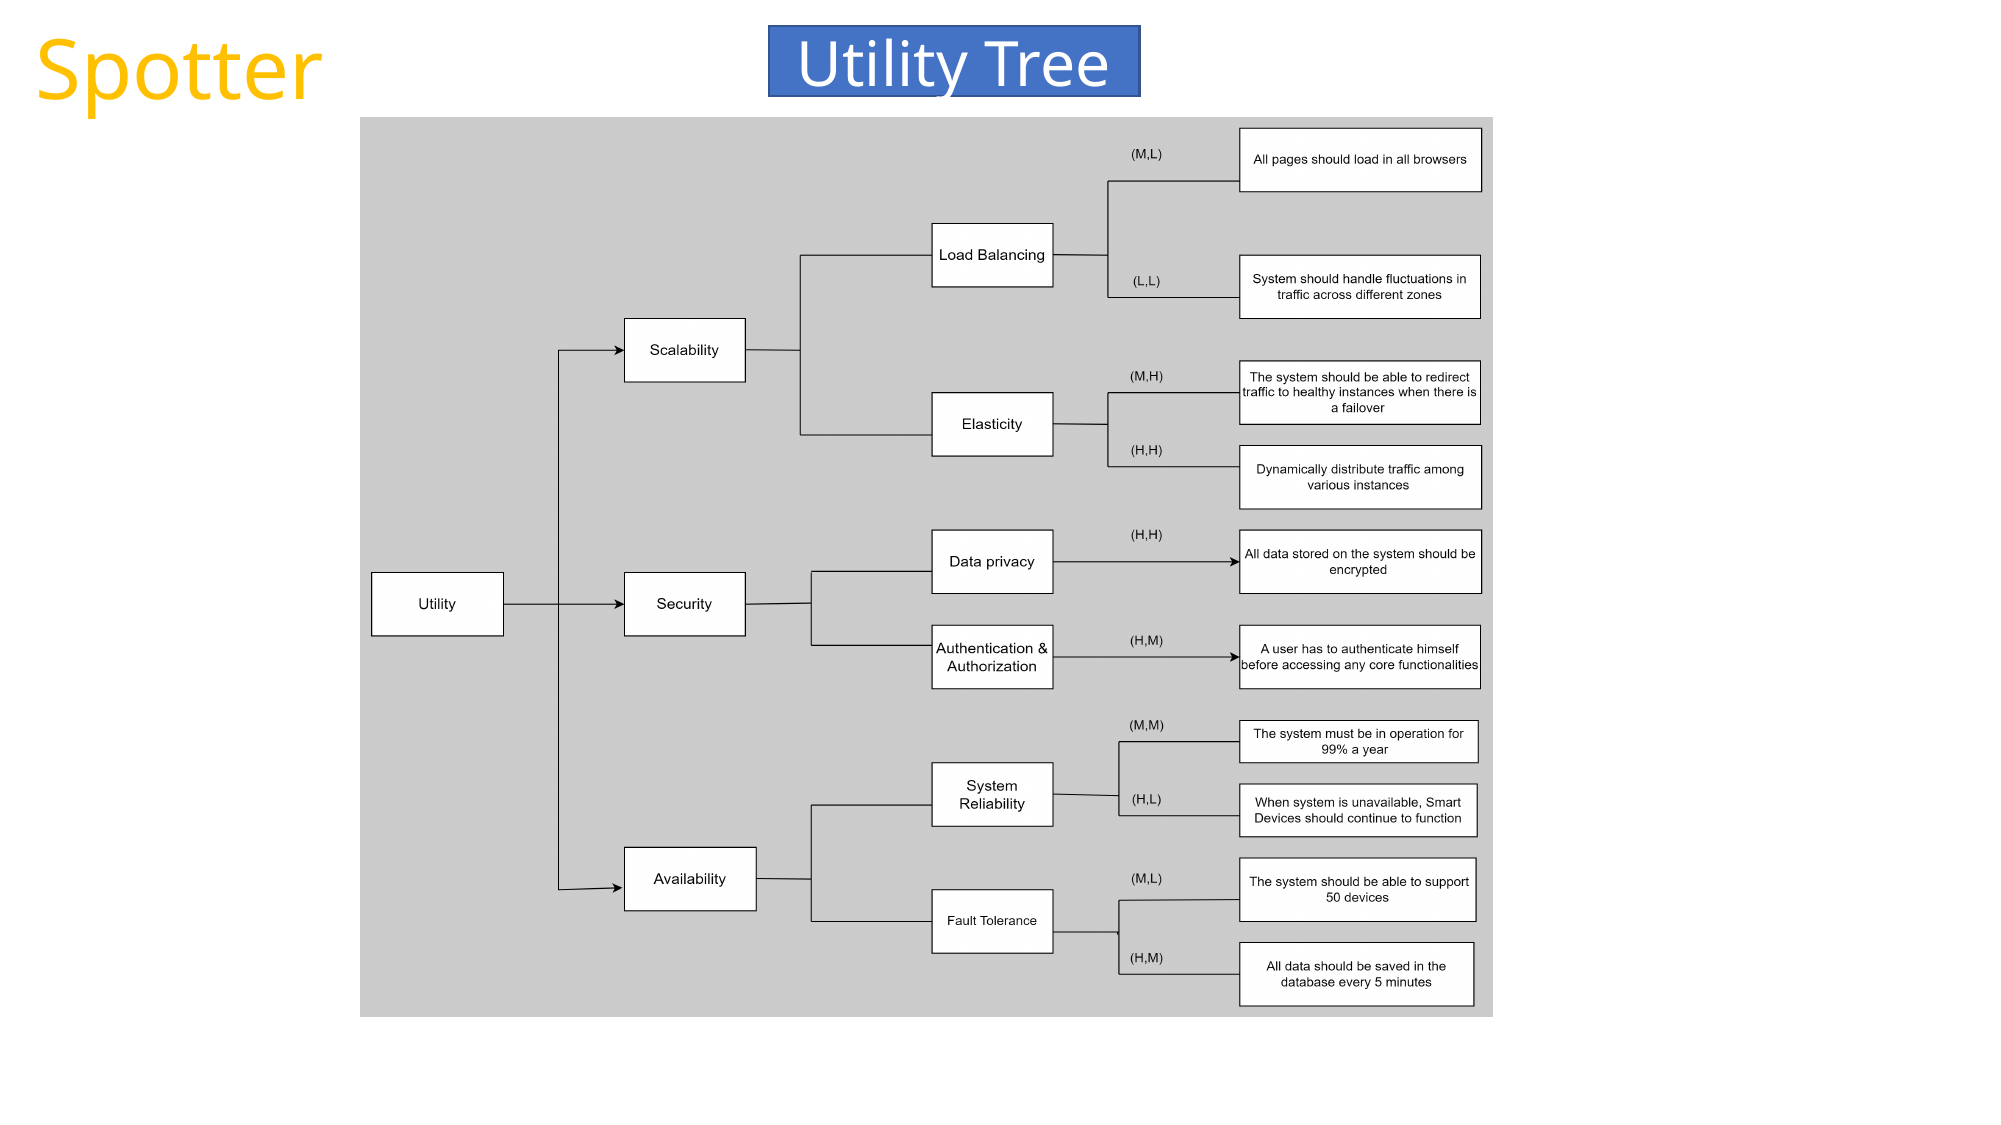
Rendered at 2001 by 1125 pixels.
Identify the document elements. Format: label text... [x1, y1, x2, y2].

text_box Spotter [20, 8, 434, 124]
text_box Utility Tree [768, 25, 1141, 97]
picture [360, 117, 1494, 1017]
